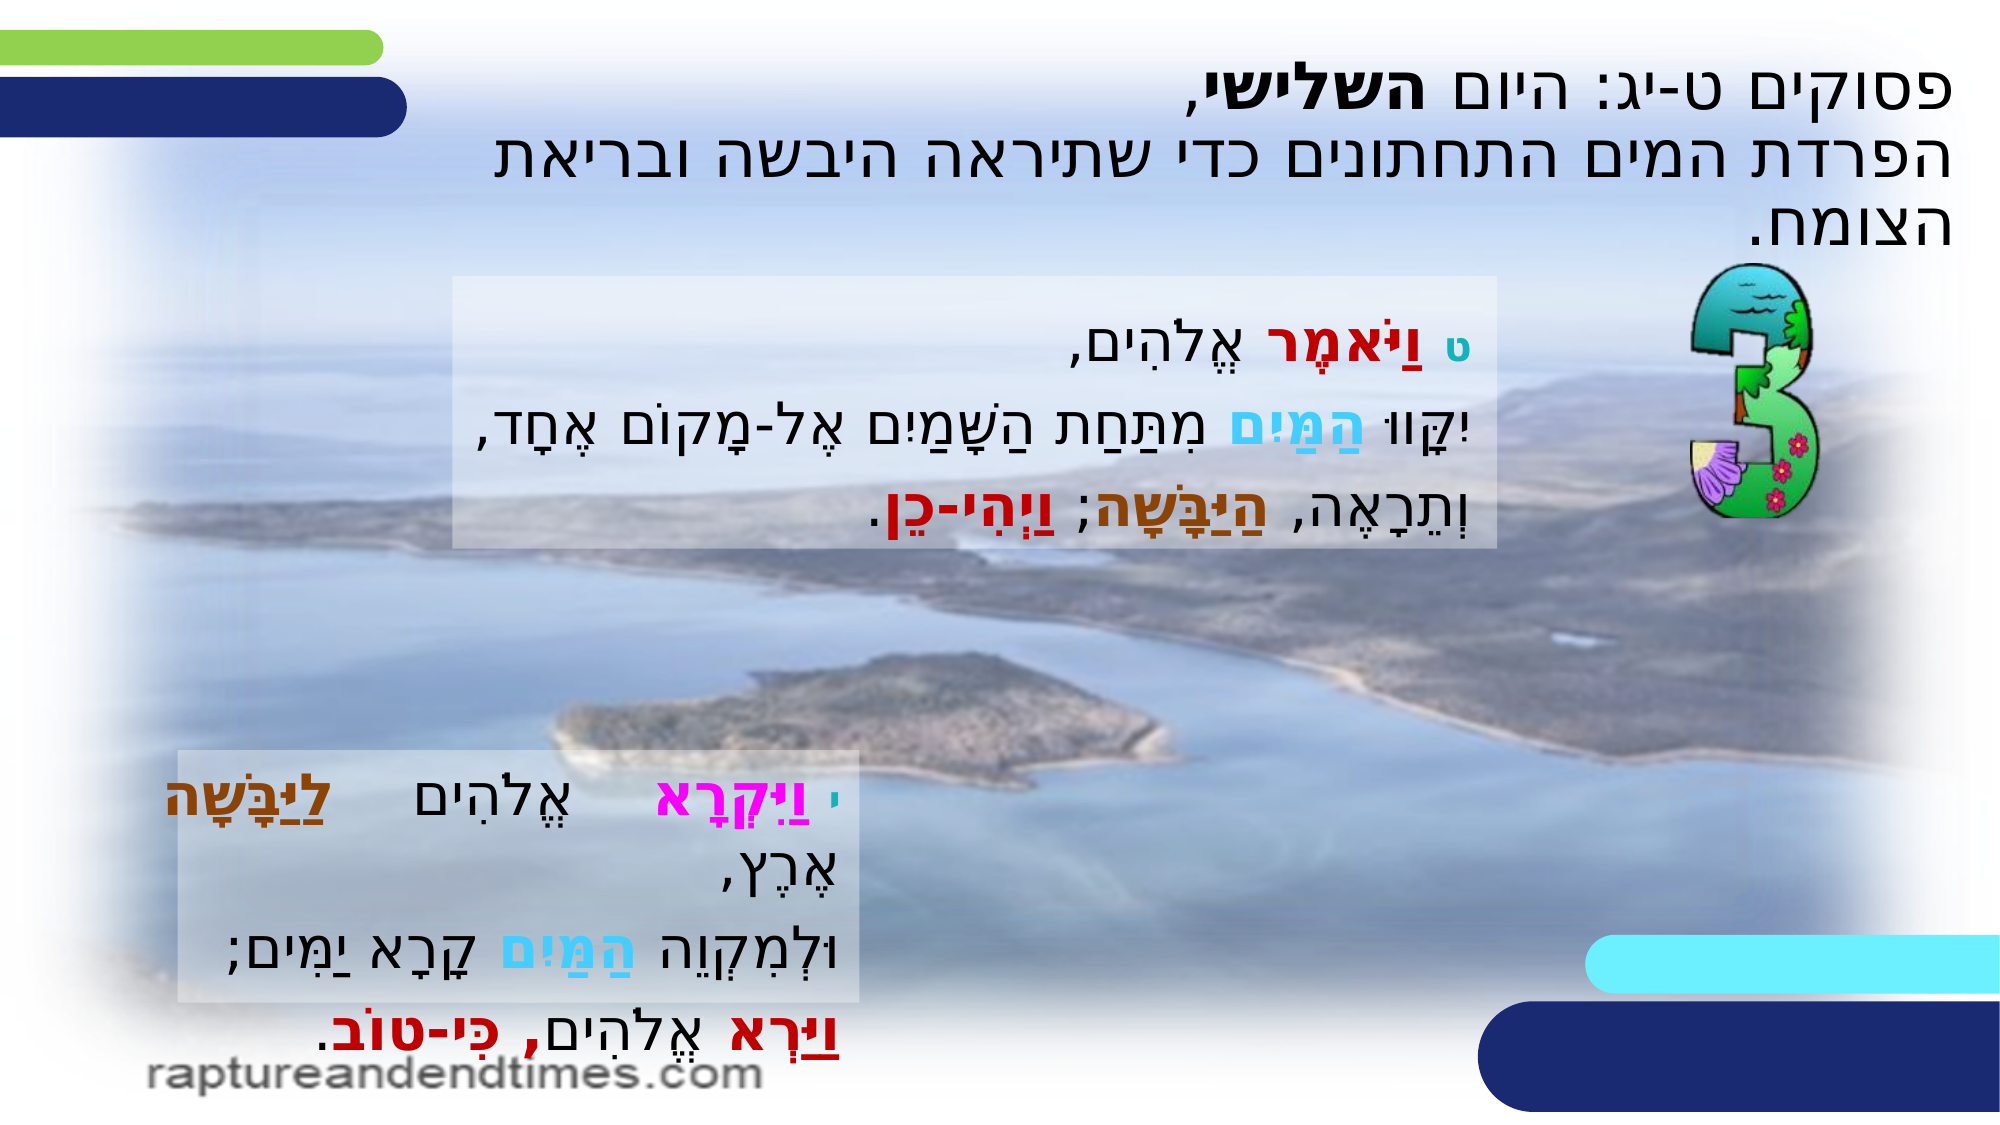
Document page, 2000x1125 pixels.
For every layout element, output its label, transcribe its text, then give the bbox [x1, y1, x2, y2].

picture [0, 0, 2000, 1125]
text_box י וַיִּקְרָא אֱלֹהִים לַיַּבָּשָׁה אֶרֶץ, וּלְמִקְוֵה הַמַּיִם קָרָא יַמִּים; וַיַּרְא אֱלֹהִים, כִּי-טוֹב. [148, 750, 856, 1070]
text_box [450, 274, 1499, 551]
text_box [176, 748, 862, 1005]
text_box ט וַיֹּאמֶר אֱלֹהִים, יִקָּווּ הַמַּיִם מִתַּחַת הַשָּׁמַיִם אֶל-מָקוֹם אֶחָד, וְתֵרָאֶה, הַיַּבָּשָׁה; וַיְהִי-כֵן. [423, 296, 1487, 546]
text_box פסוקים ט-יג: היום השלישי, הפרדת המים התחתונים כדי שתיראה היבשה ובריאת הצומח. [466, 39, 1972, 274]
